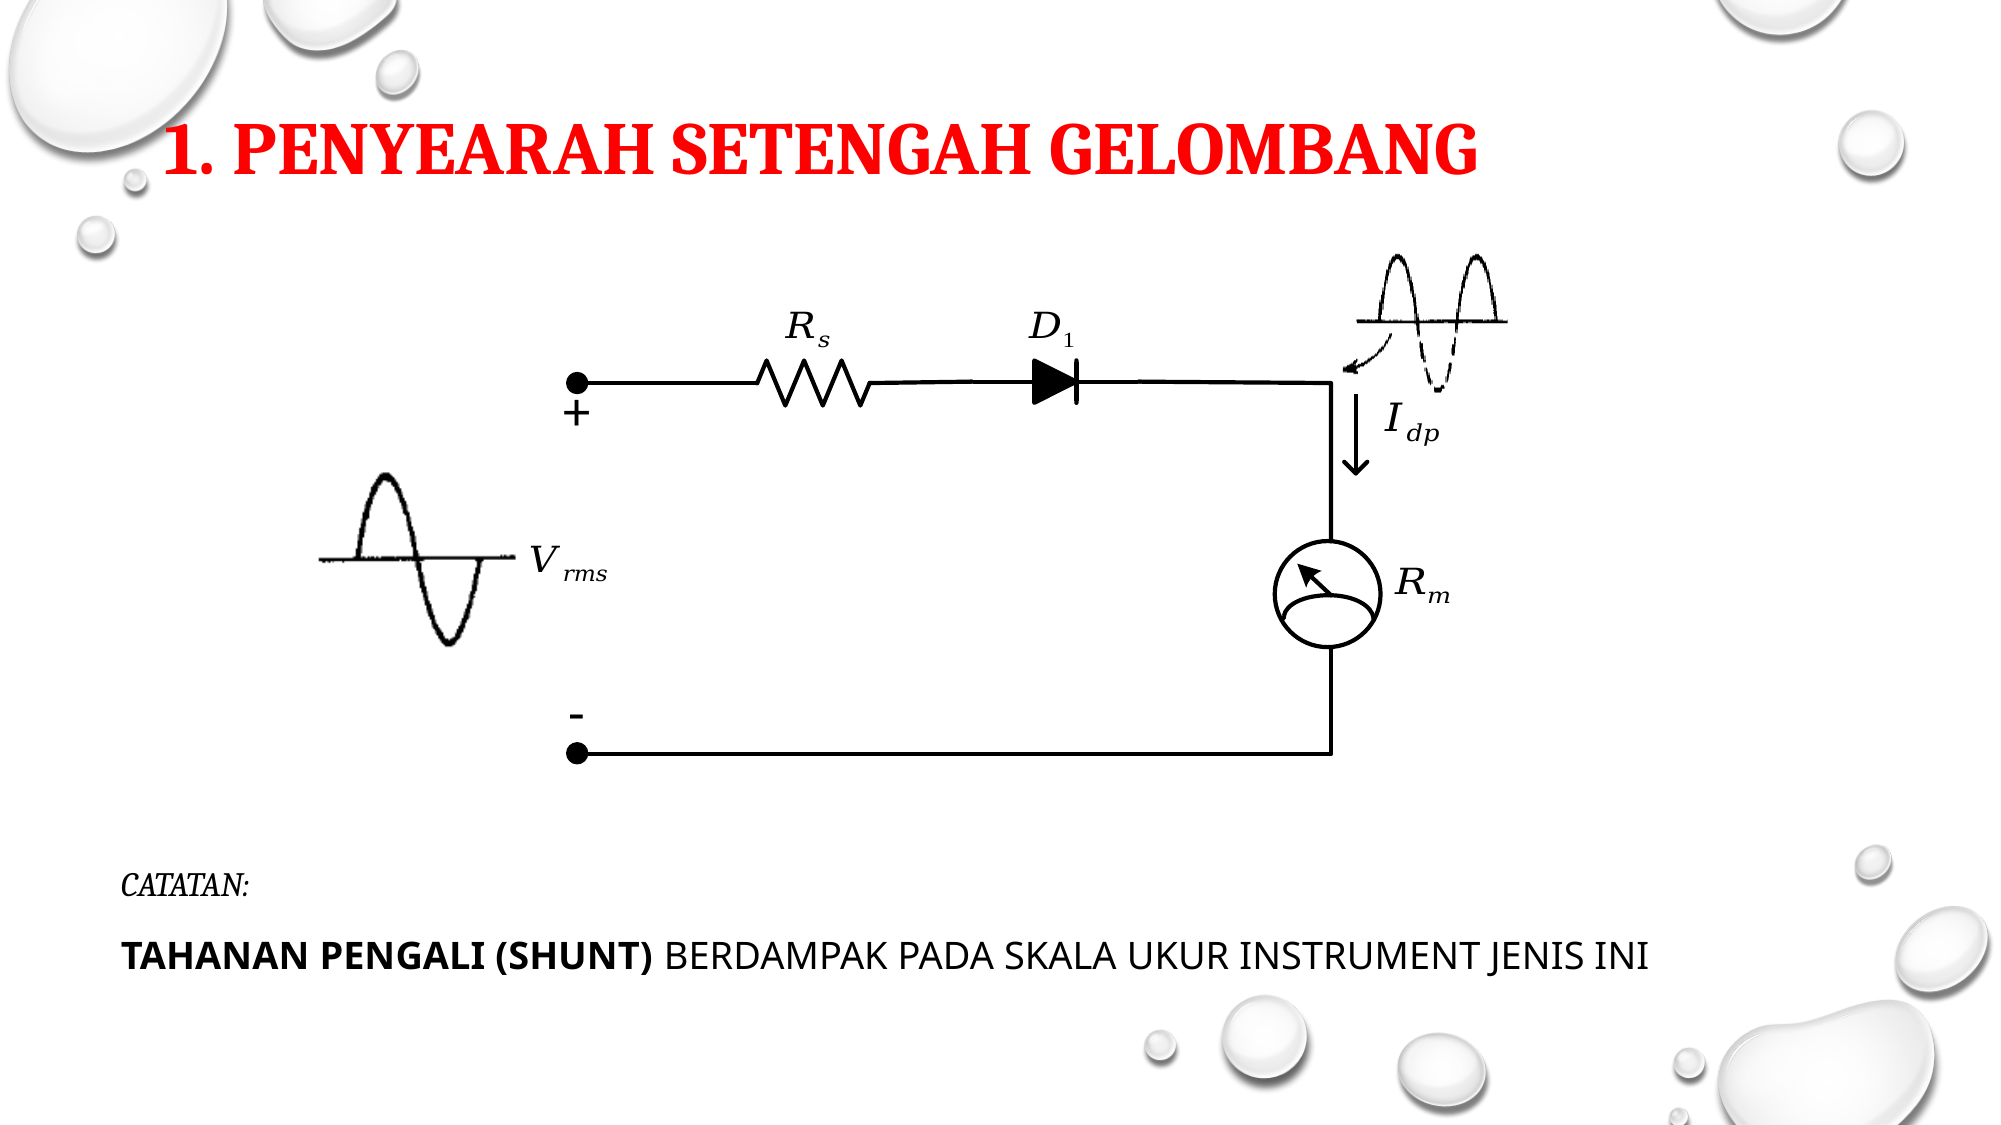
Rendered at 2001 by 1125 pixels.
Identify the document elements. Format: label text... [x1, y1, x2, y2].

picture [0, 0, 2000, 1125]
title 1. PENYEARAH SETENGAH GELOMBANG [149, 101, 1850, 199]
list Catatan: tahanan pengali (shunt) berdampak pada skala ukur instrument jenis ini [105, 841, 1806, 1027]
